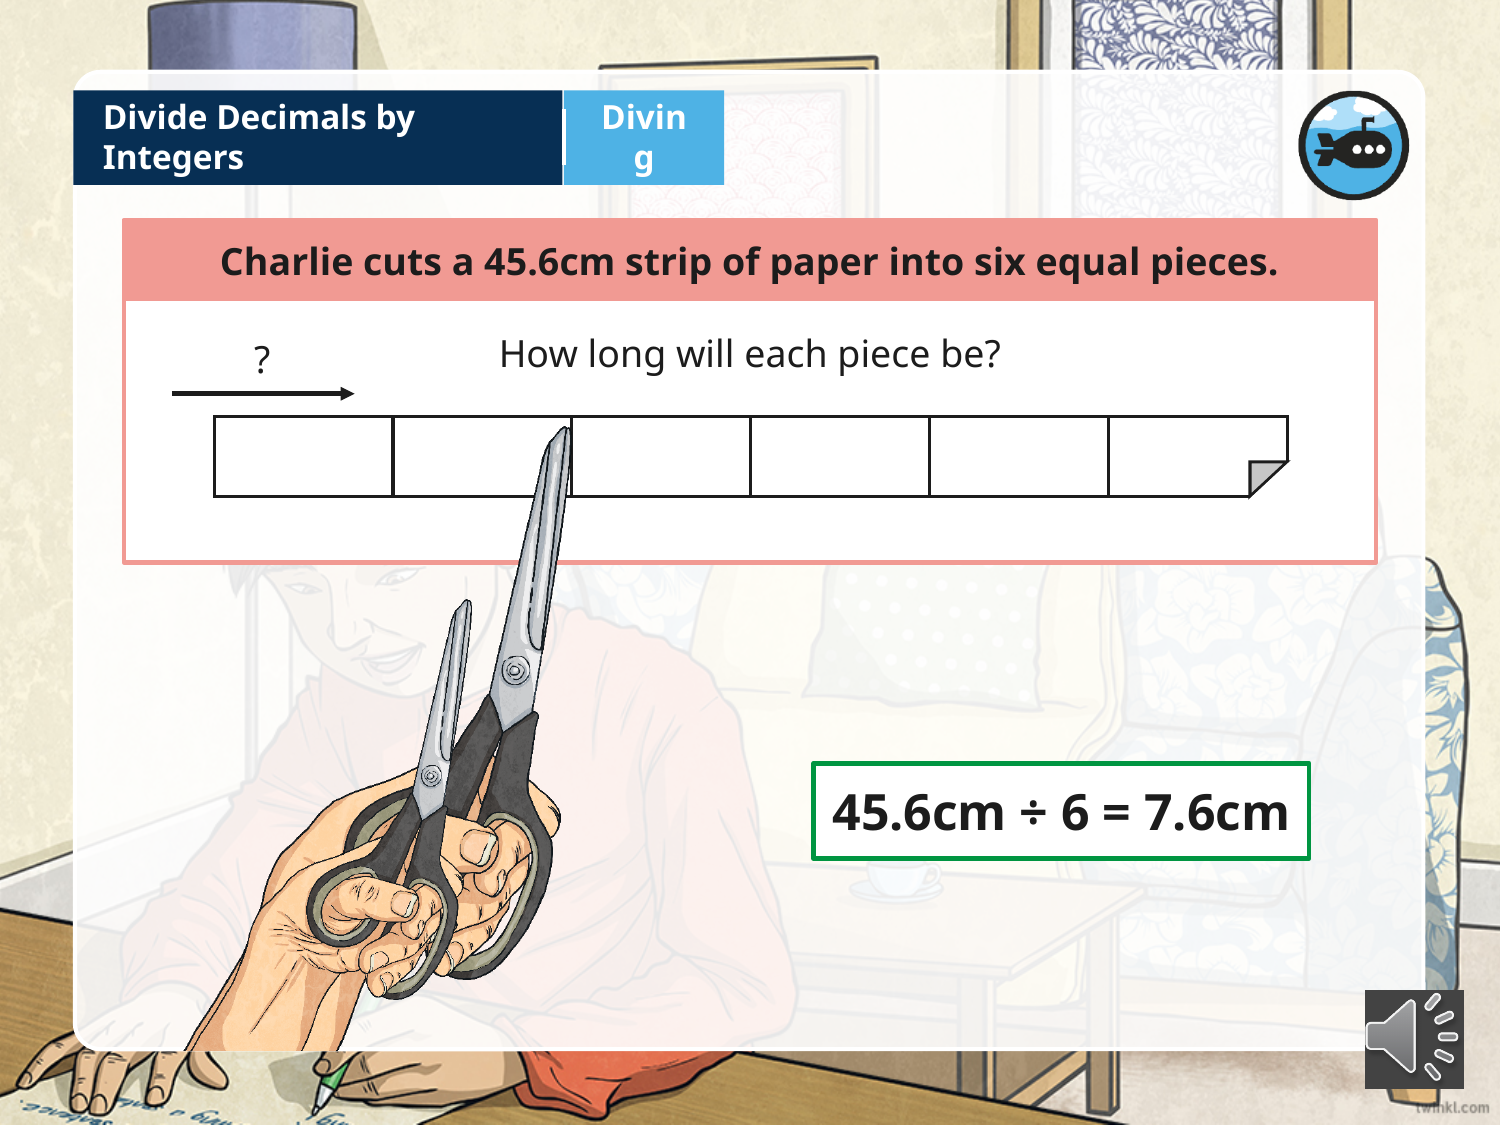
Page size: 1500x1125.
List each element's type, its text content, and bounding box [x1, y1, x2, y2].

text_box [1108, 416, 1296, 502]
text_box [571, 415, 750, 498]
text_box [392, 415, 571, 426]
text_box Diving [563, 90, 725, 185]
text_box 45.6cm ÷ 6 = 7.6cm [813, 763, 1310, 859]
text_box [750, 415, 929, 498]
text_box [171, 328, 355, 394]
text_box [213, 415, 392, 426]
picture [0, 0, 1500, 1125]
text_box Charlie cuts a 45.6cm strip of paper into six equal pieces. [123, 220, 1376, 301]
text_box [929, 415, 1107, 498]
text_box [123, 301, 1376, 563]
text_box Divide Decimals by Integers [73, 90, 563, 185]
text_box How long will each piece be? [483, 322, 1017, 383]
